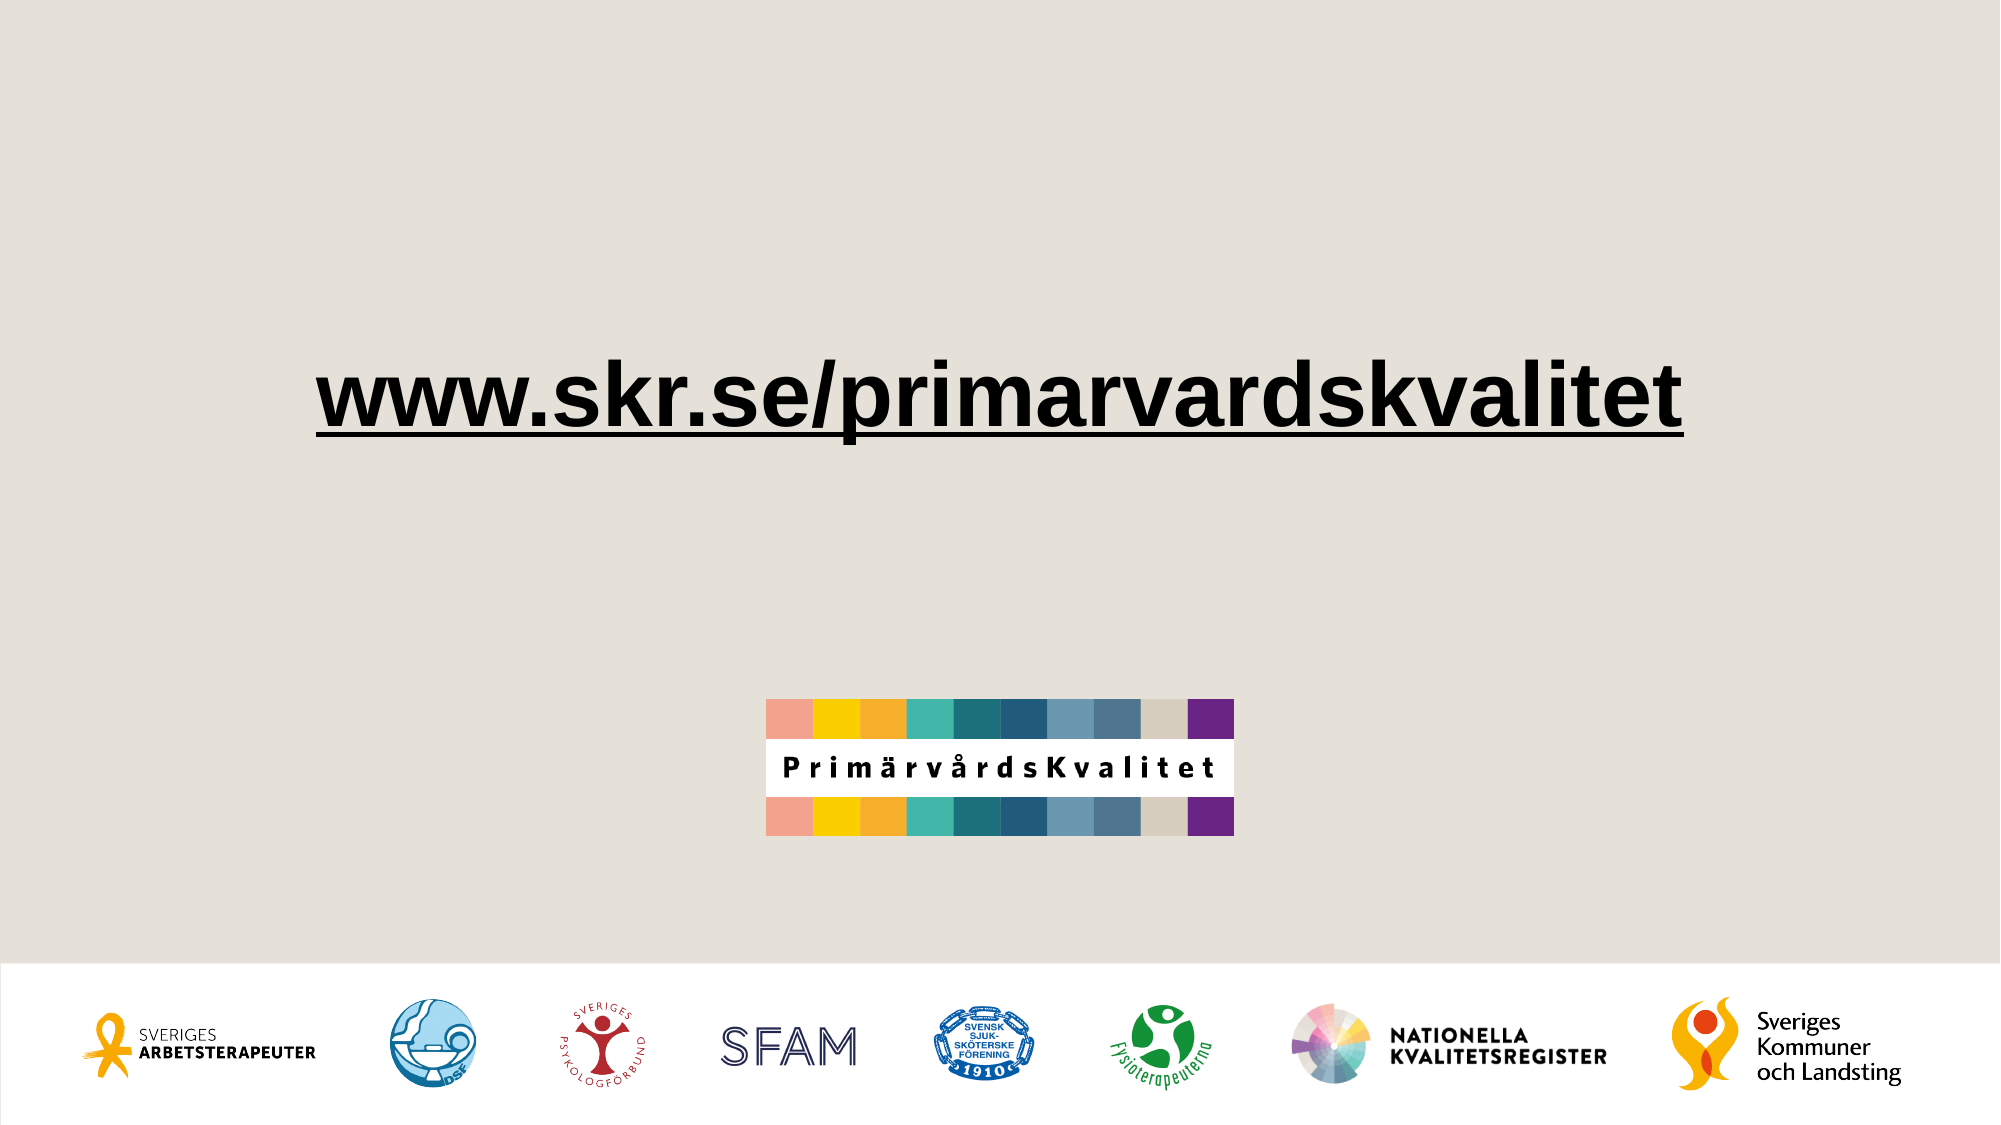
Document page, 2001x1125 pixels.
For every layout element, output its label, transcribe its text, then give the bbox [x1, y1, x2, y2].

picture [66, 986, 1901, 1101]
picture [766, 699, 1234, 836]
title www.skr.se/primarvardskvalitet [292, 327, 1708, 563]
